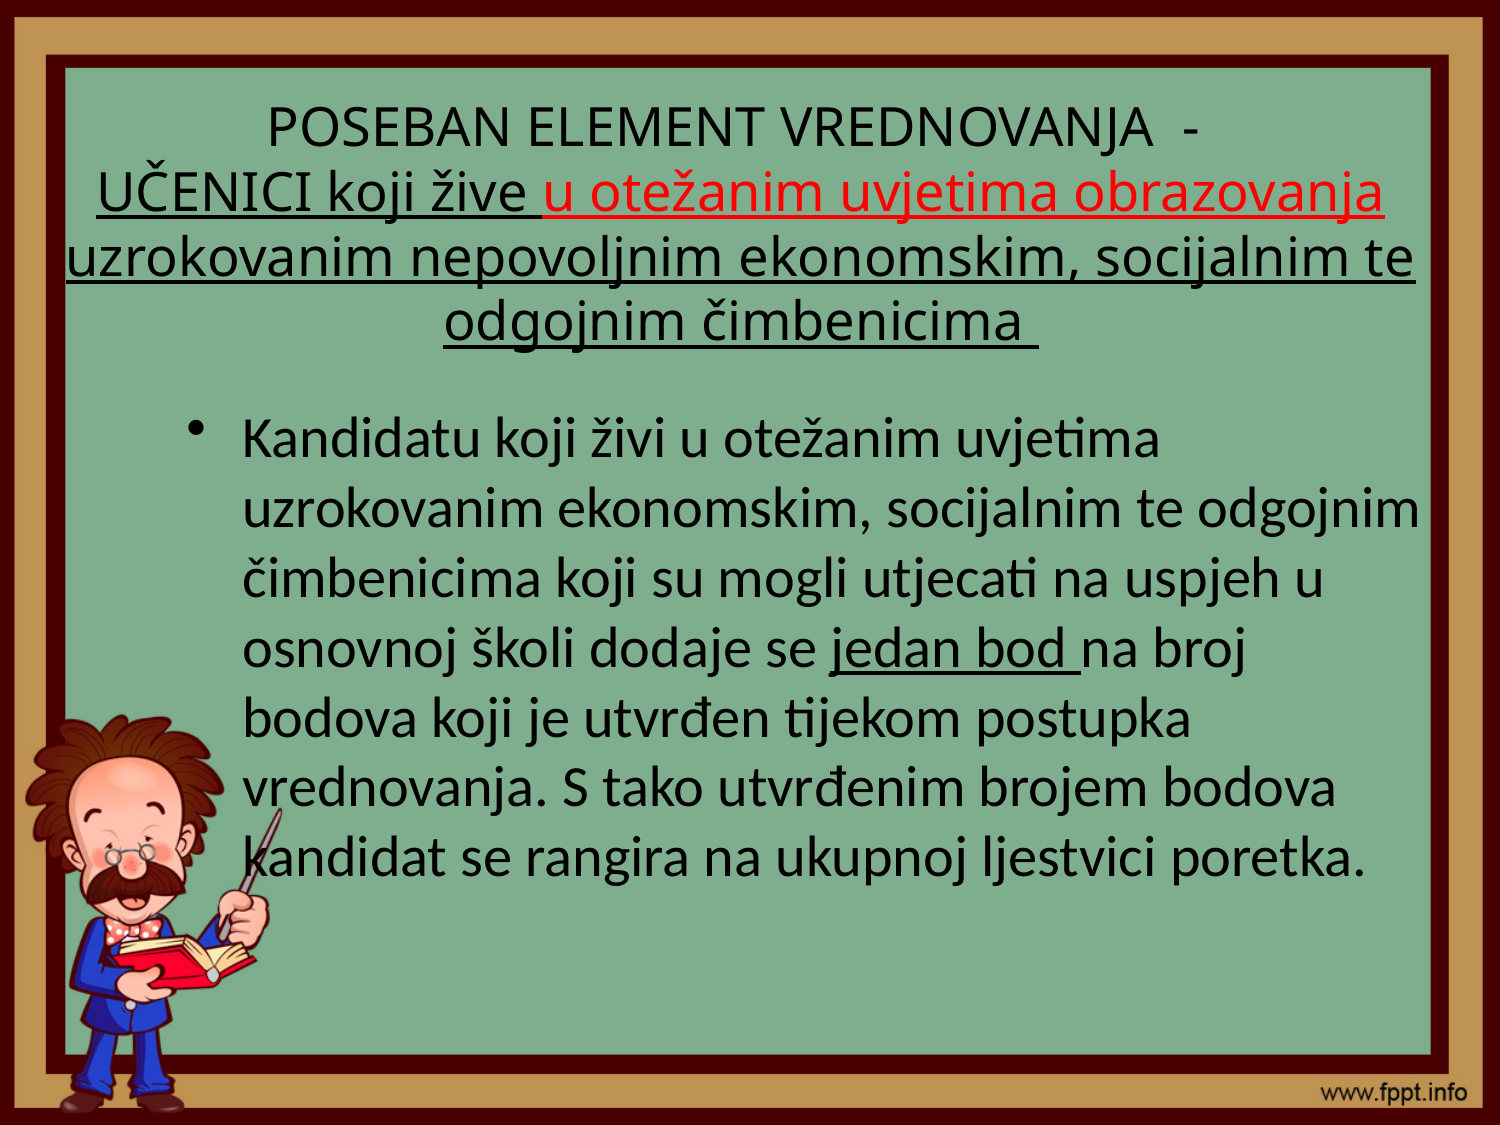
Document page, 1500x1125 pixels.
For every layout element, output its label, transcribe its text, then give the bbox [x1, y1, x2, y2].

title POSEBAN ELEMENT VREDNOVANJA - UČENICI koji žive u otežanim uvjetima obrazovanja uzrokovanim nepovoljnim ekonomskim, socijalnim te odgojnim čimbenicima [37, 101, 1445, 342]
picture [0, 0, 1500, 1125]
list Kandidatu koji živi u otežanim uvjetima uzrokovanim ekonomskim, socijalnim te odgojnim čimbenicima koji su mogli utjecati na uspjeh u osnovnoj školi dodaje se jedan bod na broj bodova koji je utvrđen tijekom postupka vrednovanja. S tako utvrđenim brojem bodova kandidat se rangira na ukupnoj ljestvici poretka. [171, 391, 1449, 1123]
